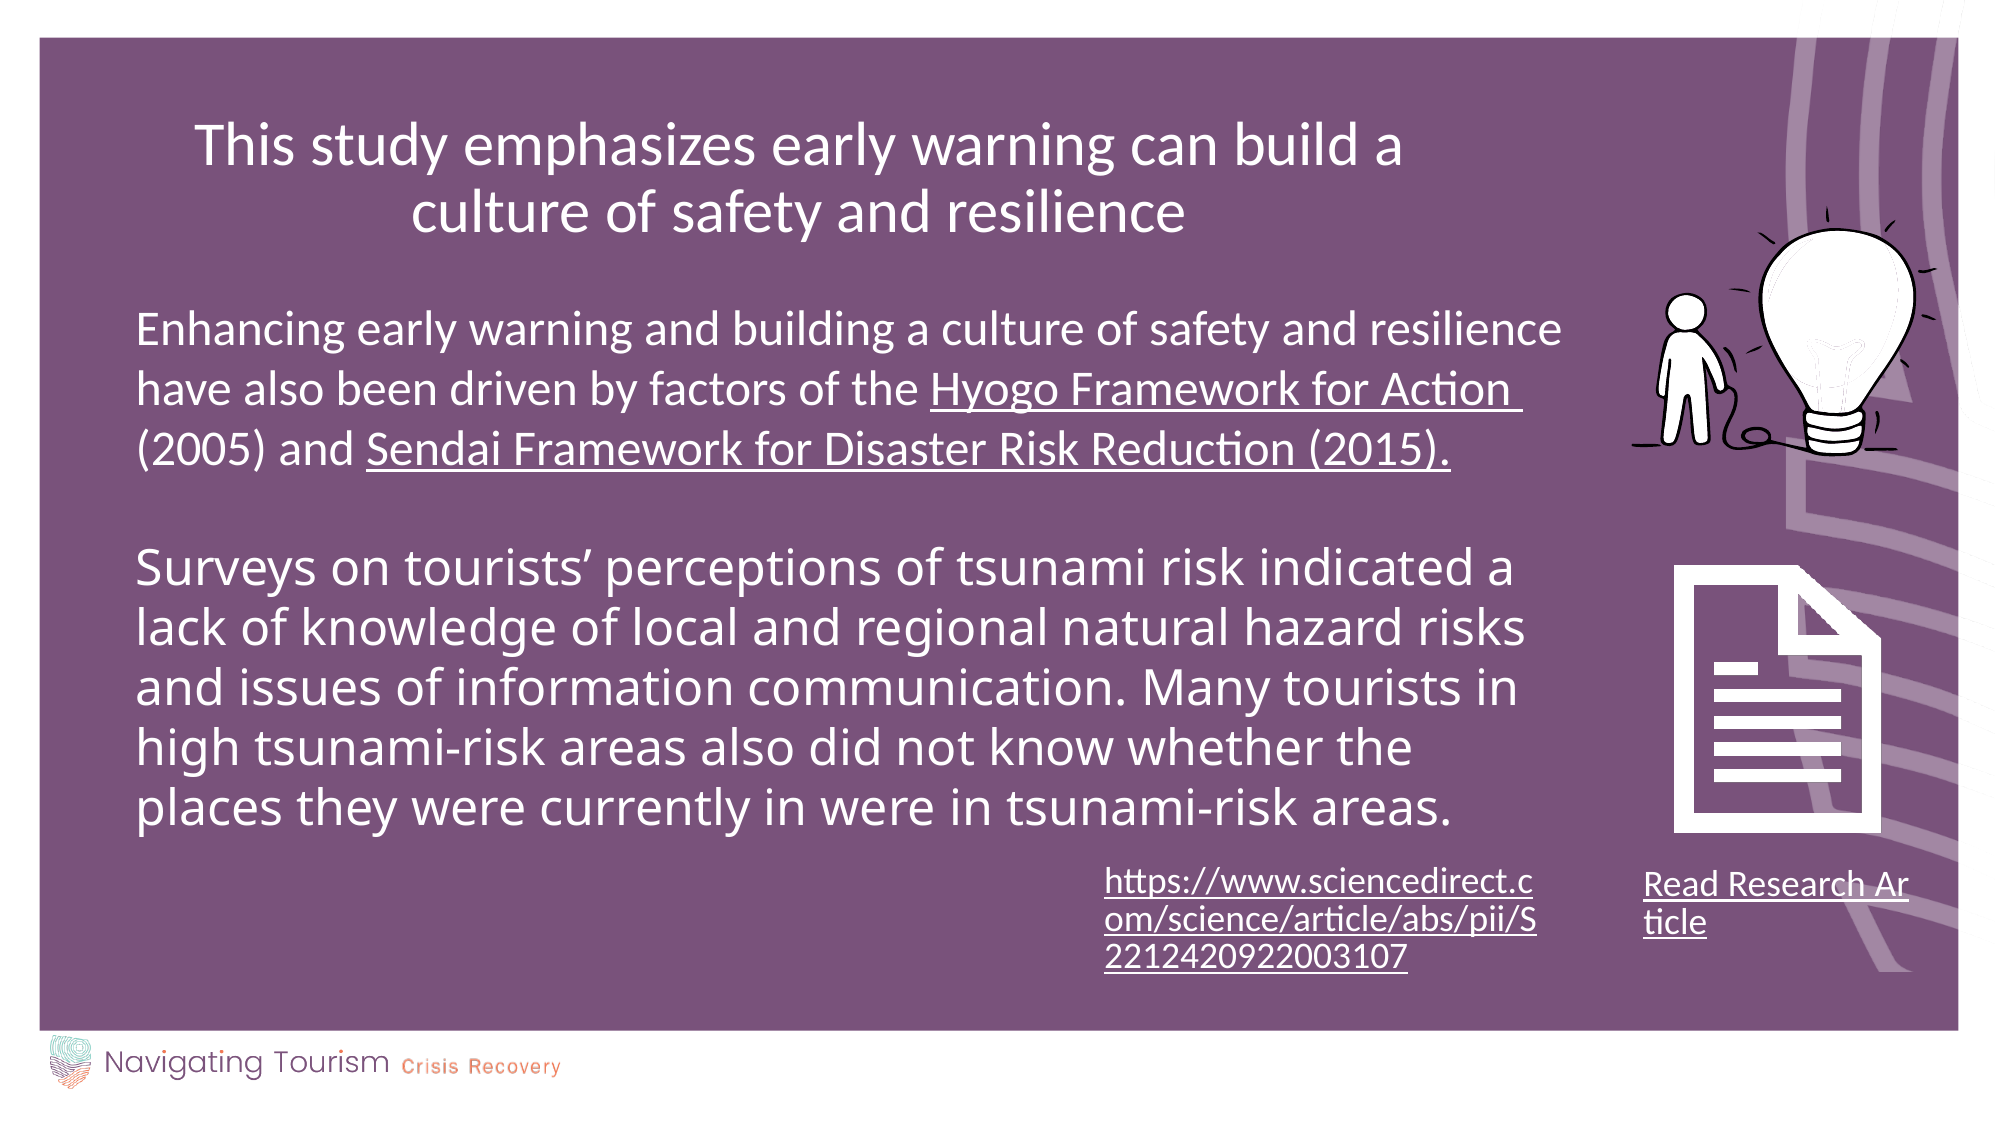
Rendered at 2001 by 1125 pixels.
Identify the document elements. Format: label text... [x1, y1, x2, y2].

picture [98, 1037, 562, 1087]
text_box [1631, 205, 1938, 457]
list This study emphasizes early warning can build a culture of safety and resilience [112, 103, 1487, 255]
list Enhancing early warning and building a culture of safety and resilience have also been driven by factors of the Hyogo Framework for Action (2005) and Sendai Framework for Disaster Risk Reduction (2015). Surveys on tourists’ perceptions of tsunami risk indicated a lack of knowledge of local and regional natural hazard risks and issues of information communication. Many tourists in high tsunami-risk areas also did not know whether the places they were currently in were in tsunami-risk areas. [120, 288, 1581, 923]
picture [50, 1030, 97, 1093]
text_box Read Research Article [1628, 859, 1936, 912]
text_box https://www.sciencedirect.com/science/article/abs/pii/S2212420922003107 [1089, 849, 1555, 954]
picture [1617, 0, 1995, 972]
